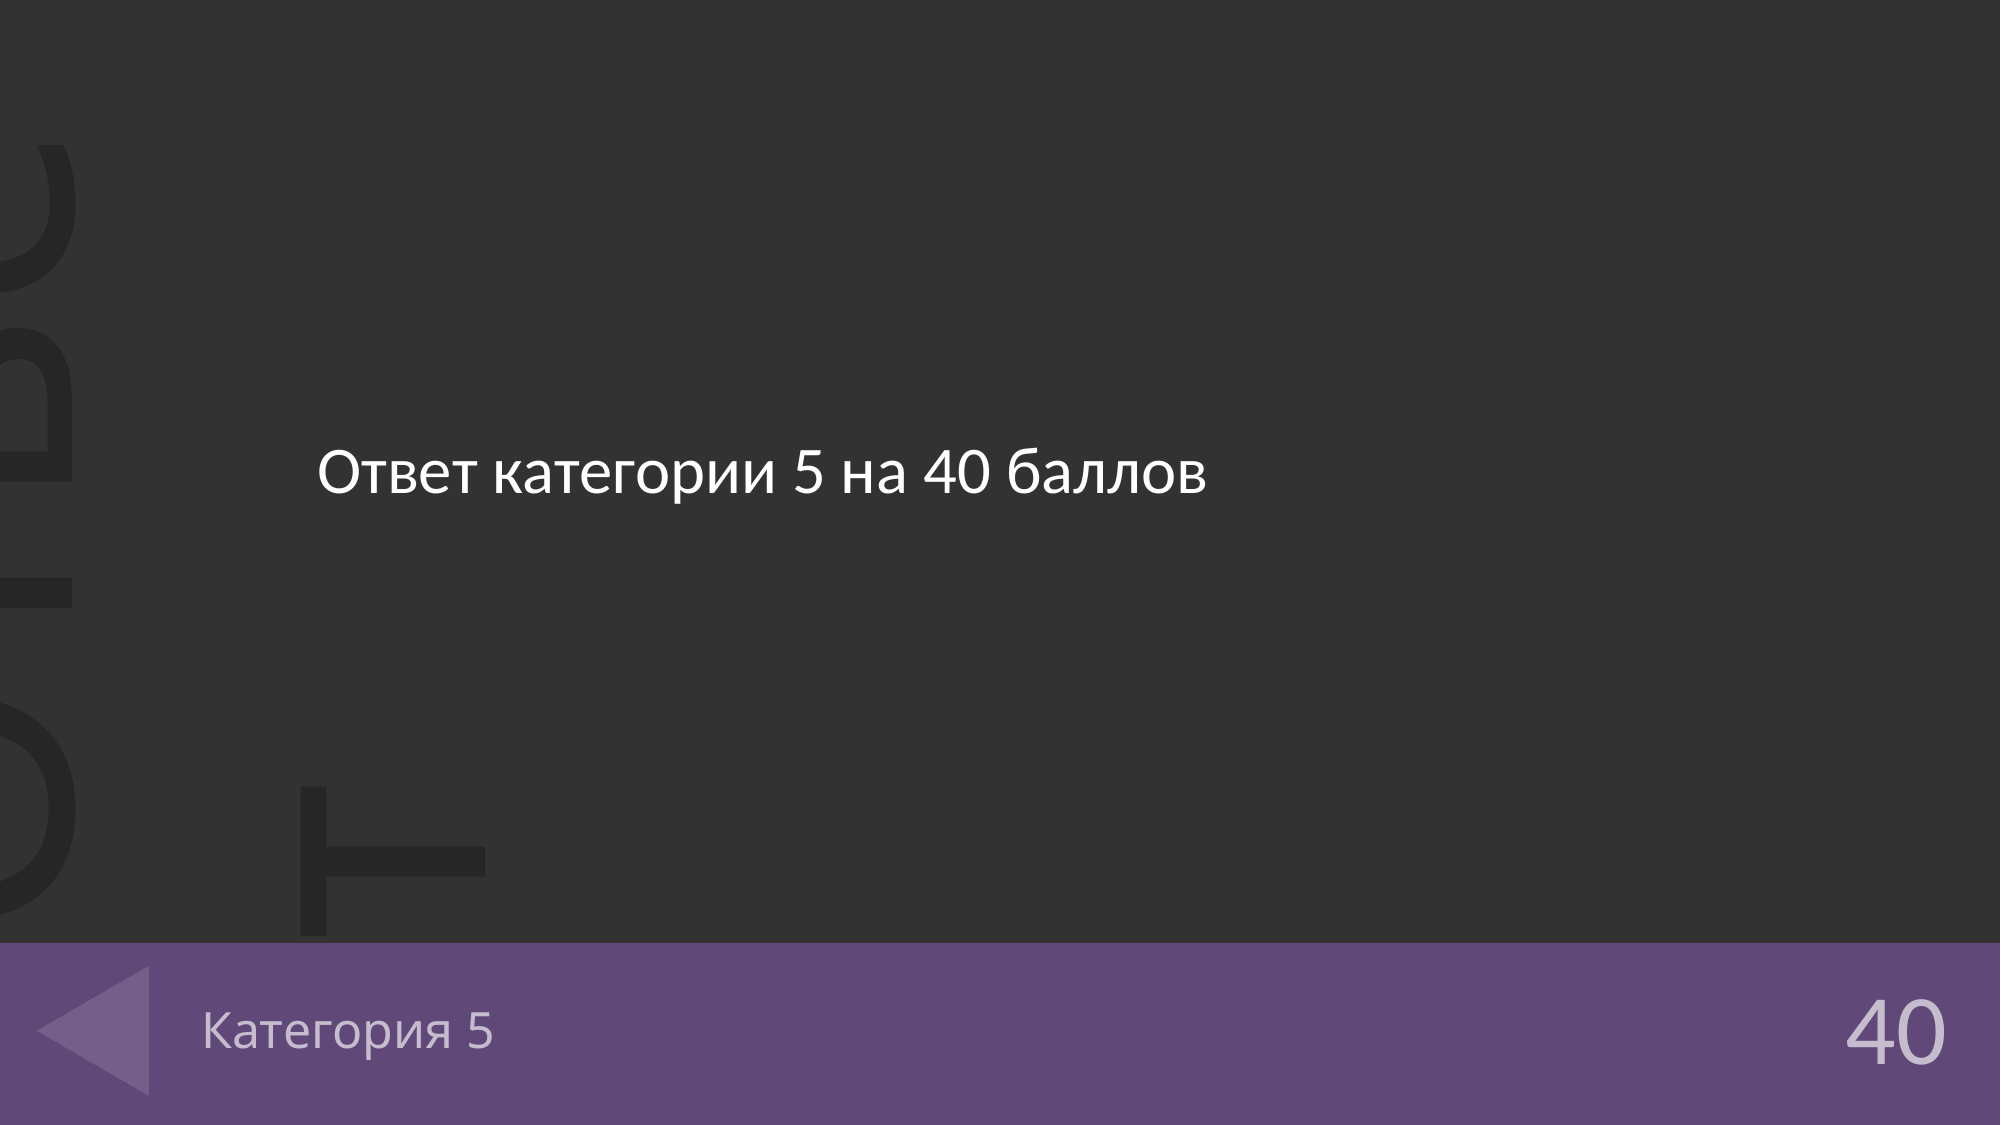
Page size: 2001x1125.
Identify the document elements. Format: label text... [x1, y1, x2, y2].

title Категория 5 [185, 967, 1494, 1097]
list 40 [1494, 967, 1963, 1097]
list Ответ категории 5 на 40 баллов [302, 307, 1760, 636]
